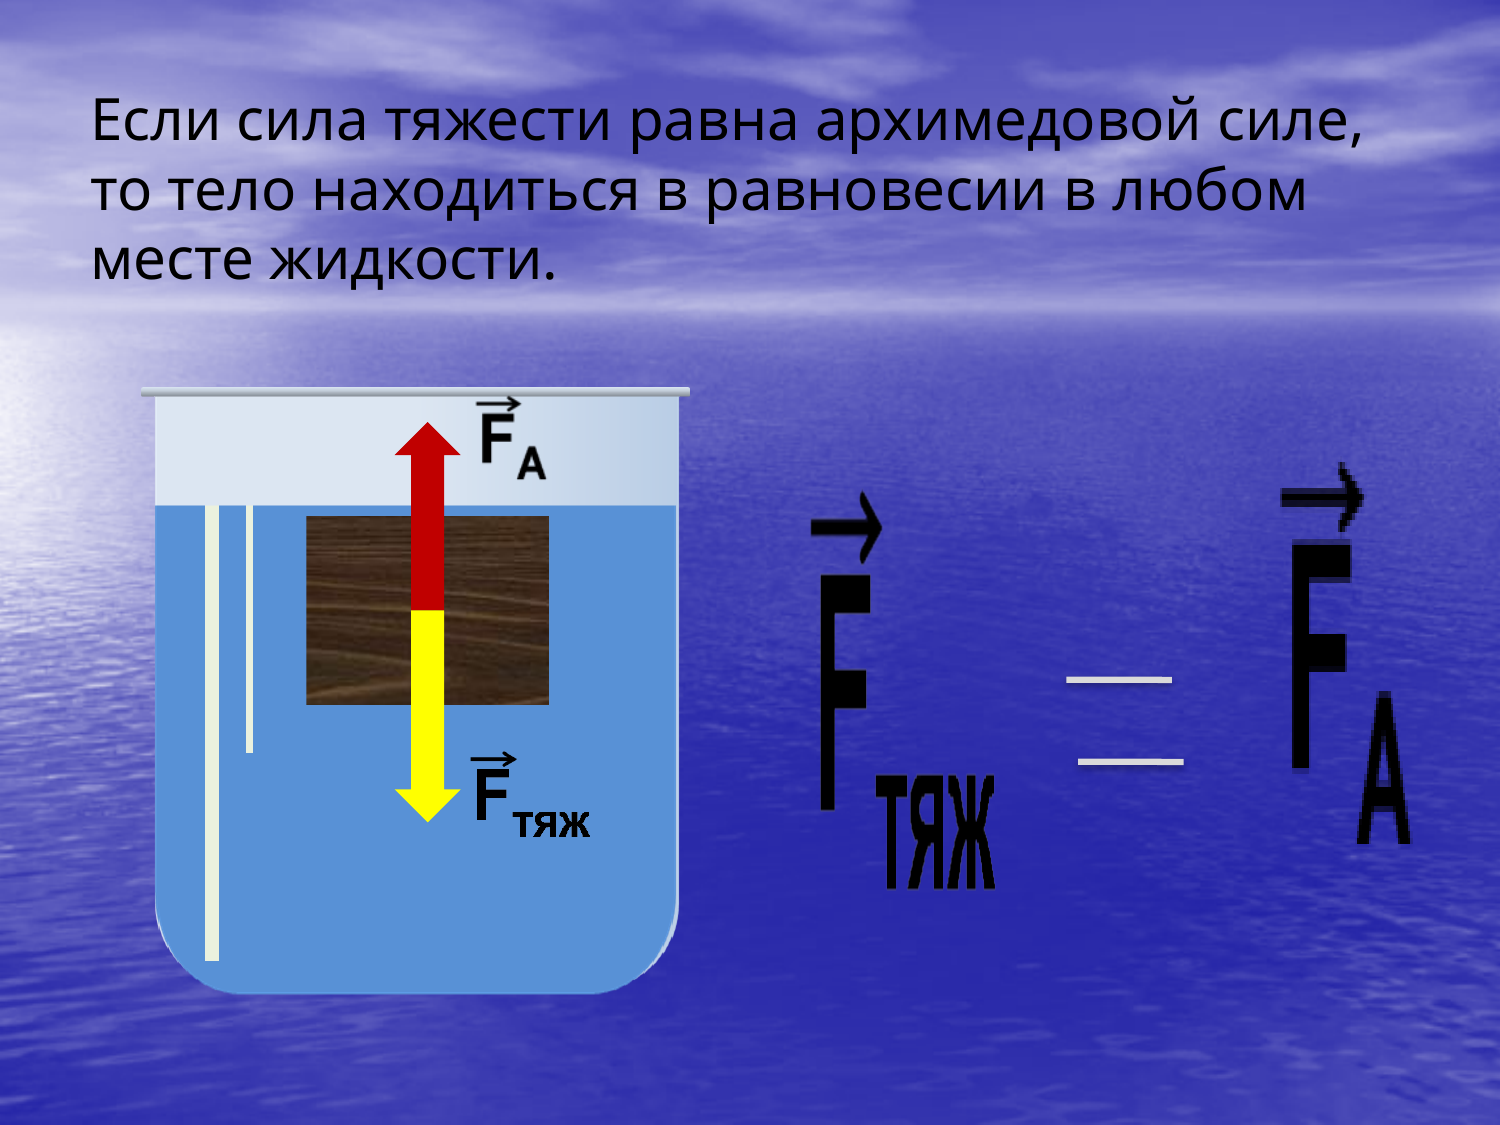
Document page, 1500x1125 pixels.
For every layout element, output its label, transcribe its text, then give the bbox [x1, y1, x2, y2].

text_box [306, 374, 616, 842]
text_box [1066, 679, 1184, 763]
picture [140, 386, 692, 997]
title Если сила тяжести равна архимедовой силе, то тело находиться в равновесии в любом месте жидкости. [74, 44, 1426, 329]
picture [749, 385, 1036, 918]
picture [1210, 361, 1459, 870]
